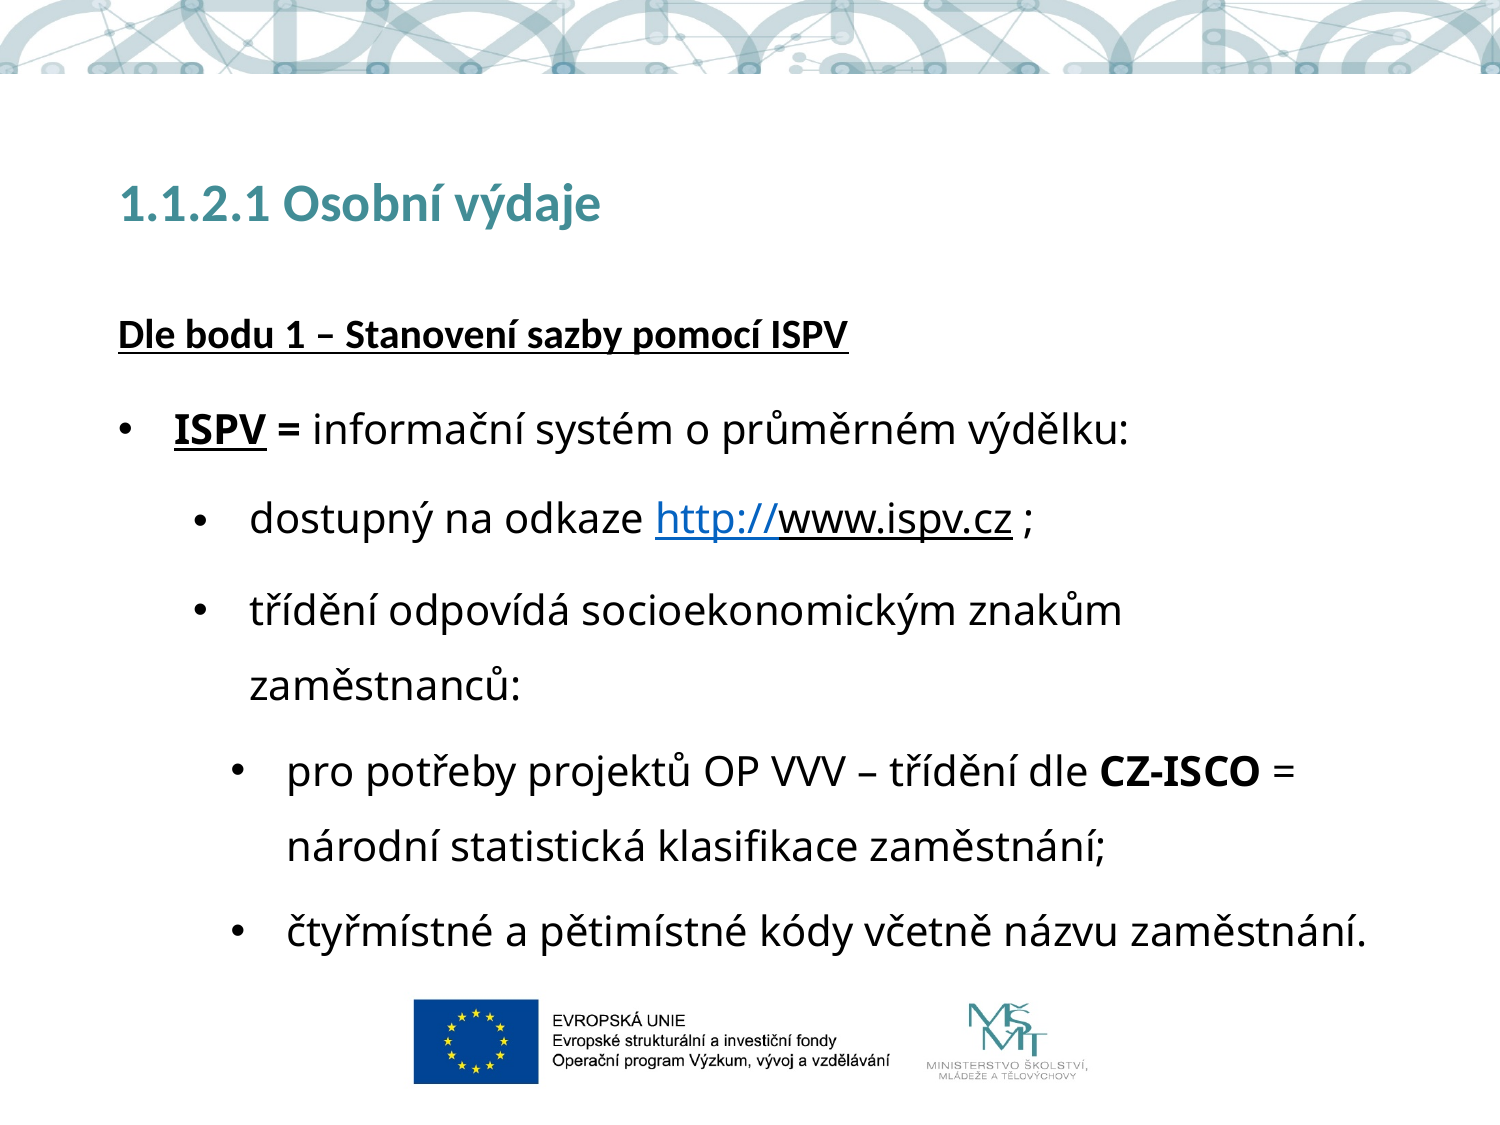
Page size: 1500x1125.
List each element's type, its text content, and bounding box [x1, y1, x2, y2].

list Dle bodu 1 – Stanovení sazby pomocí ISPV ISPV = informační systém o průměrném výdělku: dostupný na odkaze http://www.ispv.cz ; třídění odpovídá socioekonomickým znakům zaměstnanců: pro potřeby projektů OP VVV – třídění dle CZ-ISCO = národní statistická klasifikace zaměstnání; čtyřmístné a pětimístné kódy včetně názvu zaměstnání. [103, 299, 1397, 976]
title 1.1.2.1 Osobní výdaje [103, 129, 1397, 278]
picture [0, 0, 1500, 74]
picture [371, 976, 1129, 1125]
